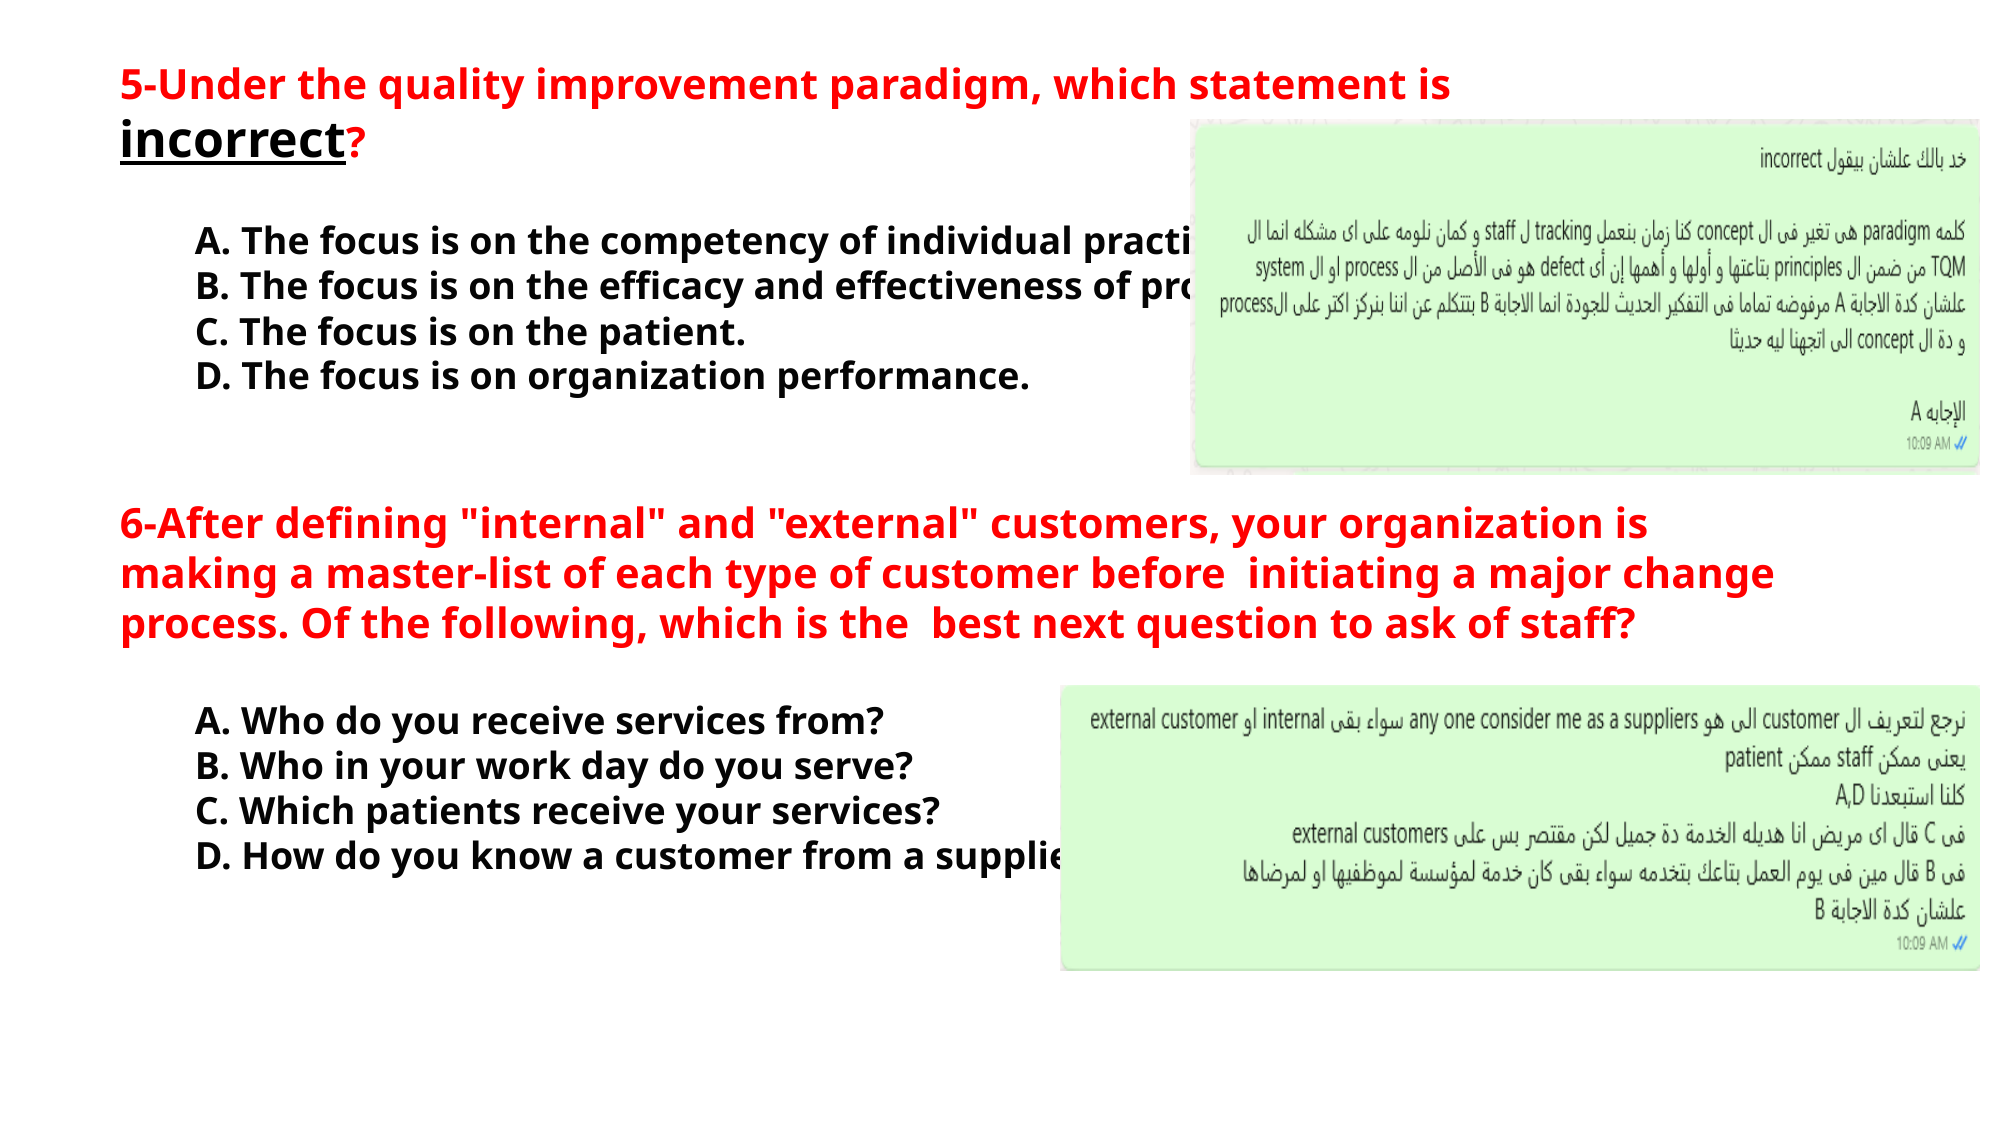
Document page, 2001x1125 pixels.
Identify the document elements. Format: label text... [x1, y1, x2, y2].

picture [1060, 685, 1980, 971]
text_box 5-Under the quality improvement paradigm, which statement is incorrect? A. The focus is on the competency of individual practitioners. B. The focus is on the efficacy and effectiveness of processes. C. The focus is on the patient. D. The focus is on organization performance. [105, 50, 1520, 405]
text_box 6-After defining "internal" and "external" customers, your organization is making a master-list of each type of customer before initiating a major change process. Of the following, which is the best next question to ask of staff? A. Who do you receive services from? B. Who in your work day do you serve? C. Which patients receive your services? D. How do you know a customer from a supplier? [105, 489, 1823, 885]
picture [1190, 119, 1980, 475]
